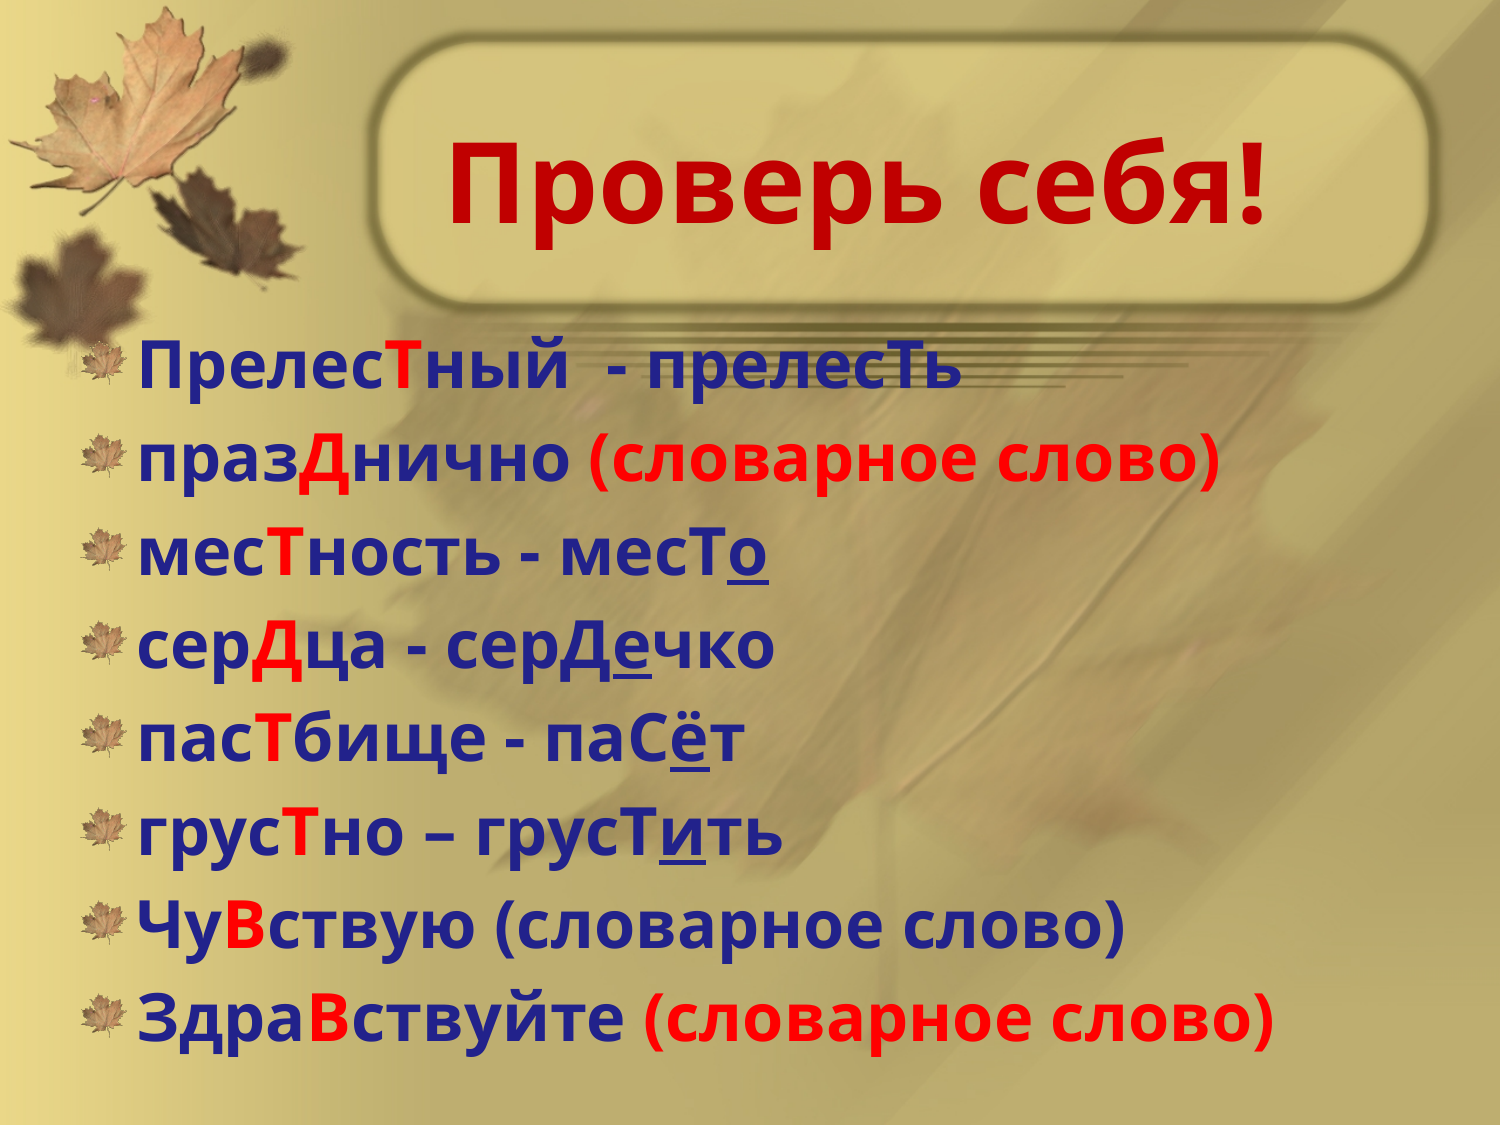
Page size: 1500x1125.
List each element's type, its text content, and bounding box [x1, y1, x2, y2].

title Проверь себя! [242, 30, 1471, 327]
list ПрелесТный - прелесТь празДнично (словарное слово) месТность - месТо серДца - серДечко пасТбище - паСёт грусТно – грусТить ЧуВствую (словарное слово) ЗдраВствуйте (словарное слово) [64, 314, 1388, 1106]
picture [0, 0, 1500, 1125]
